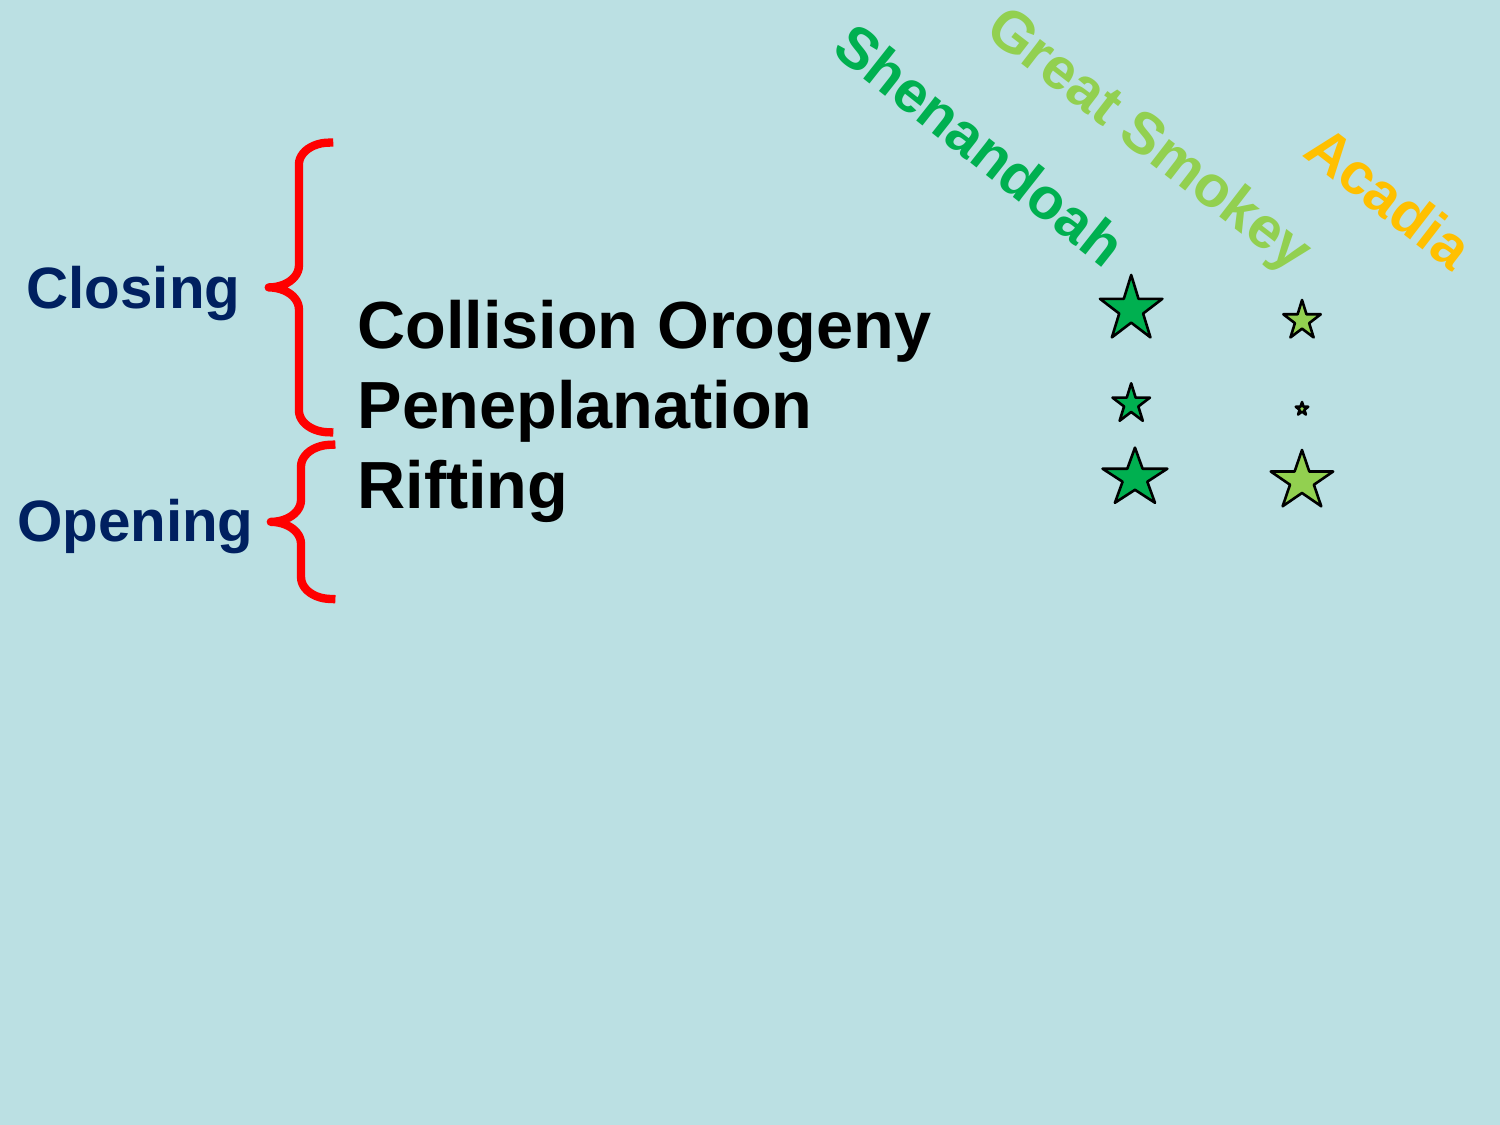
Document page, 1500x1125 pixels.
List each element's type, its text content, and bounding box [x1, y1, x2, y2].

text_box Closing [8, 242, 259, 398]
text_box [290, 444, 332, 599]
text_box Great Smokey [946, 0, 1360, 309]
text_box Acadia [1209, 41, 1500, 333]
text_box Collision Orogeny Peneplanation Rifting [342, 274, 1158, 530]
text_box Opening [0, 476, 290, 561]
text_box [1099, 274, 1163, 338]
text_box [268, 142, 330, 433]
text_box [1295, 402, 1309, 415]
text_box [1112, 383, 1150, 421]
text_box [1102, 447, 1168, 503]
text_box [1283, 299, 1321, 338]
text_box [1270, 450, 1334, 507]
text_box Shenandoah [800, 0, 1162, 298]
